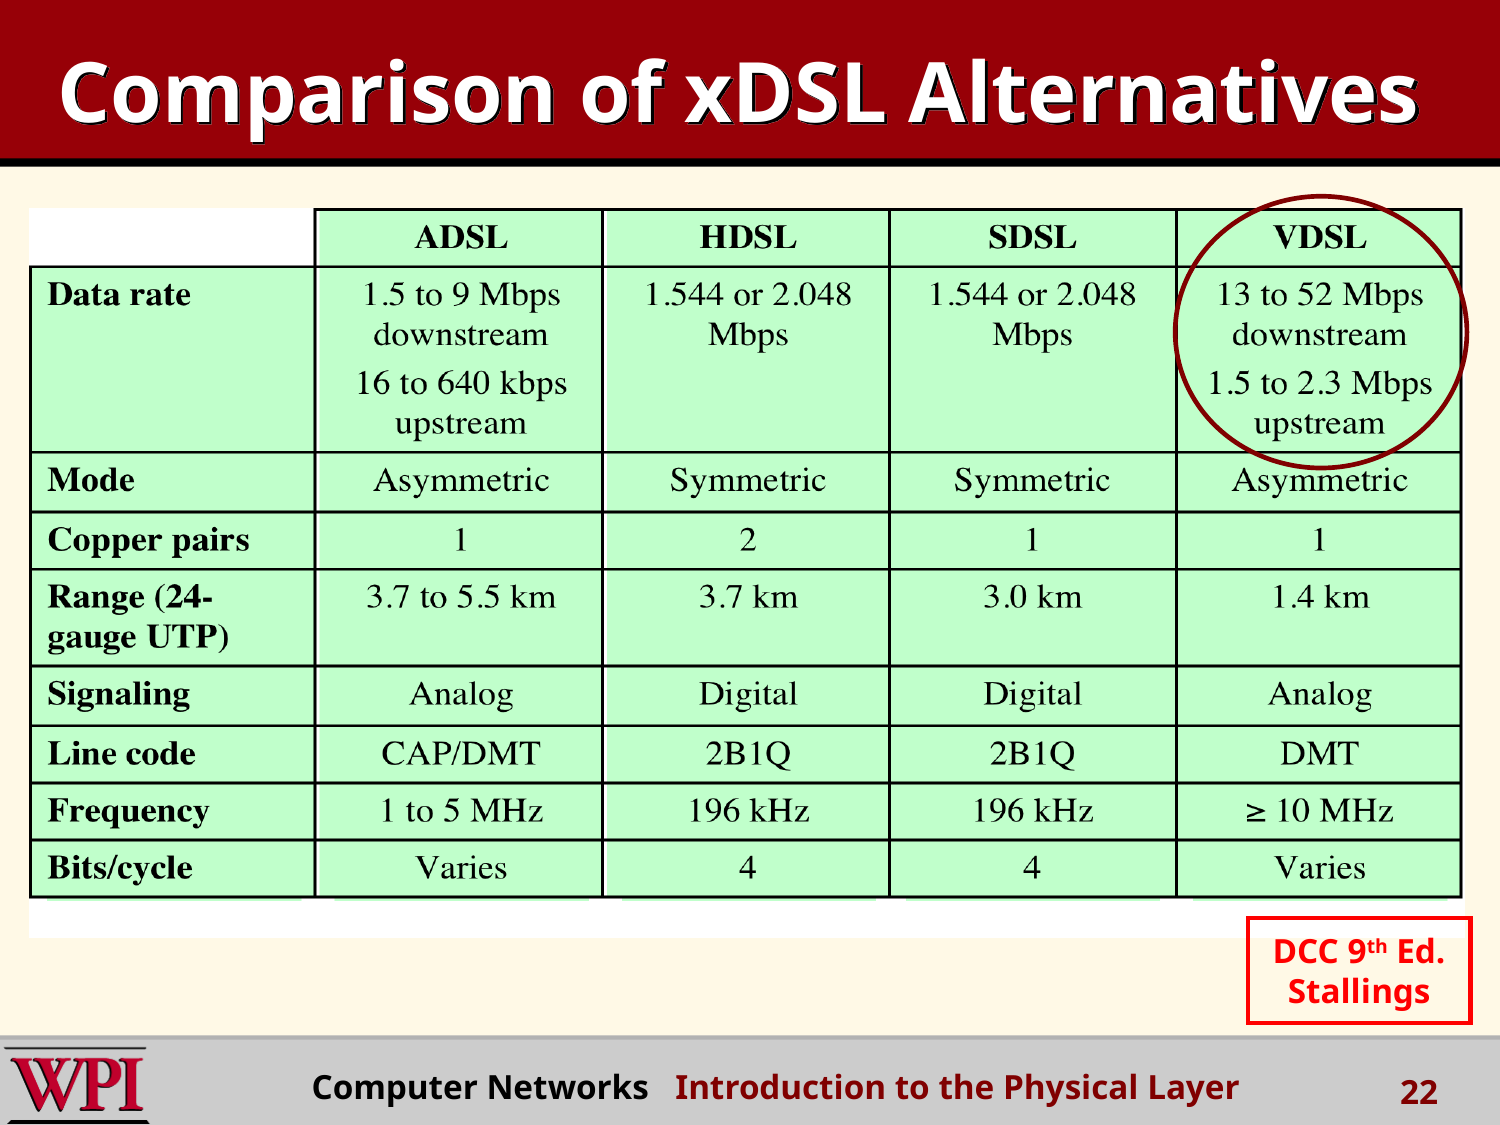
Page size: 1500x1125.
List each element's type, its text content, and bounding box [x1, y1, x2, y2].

picture [0, 0, 1500, 158]
picture [0, 167, 1500, 1035]
text_box DCC 9th Ed. Stallings [1247, 917, 1471, 1024]
footer Computer Networks Introduction to the Physical Layer [229, 1058, 1323, 1107]
text_box [1266, 196, 1376, 206]
slide_number 22 [1344, 1063, 1495, 1102]
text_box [29, 207, 1465, 938]
picture [0, 1040, 1500, 1125]
title Comparison of xDSL Alternatives [29, 18, 1471, 150]
